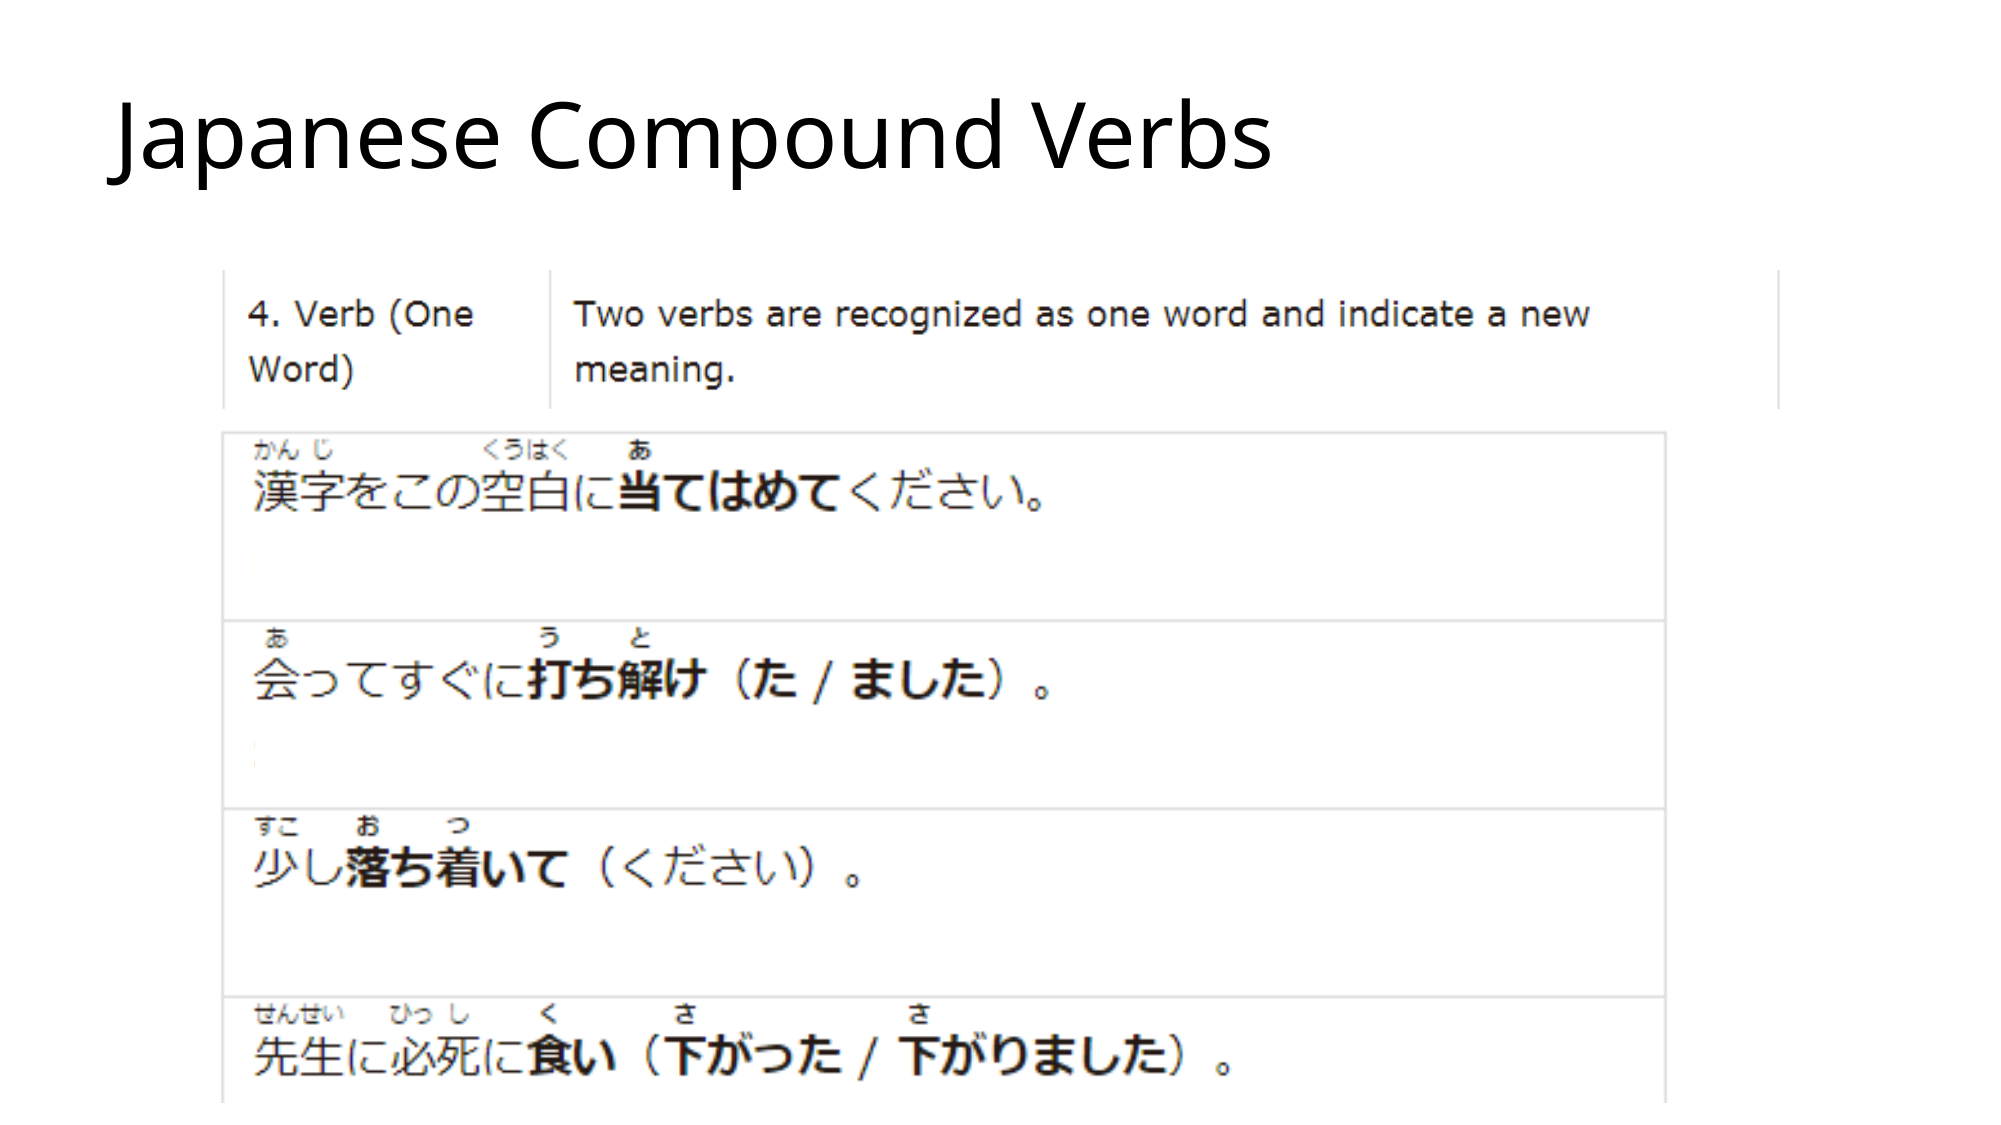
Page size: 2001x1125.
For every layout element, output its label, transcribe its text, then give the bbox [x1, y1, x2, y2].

title Japanese Compound Verbs [99, 44, 1899, 233]
picture [217, 270, 1782, 409]
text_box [160, 422, 1803, 1103]
